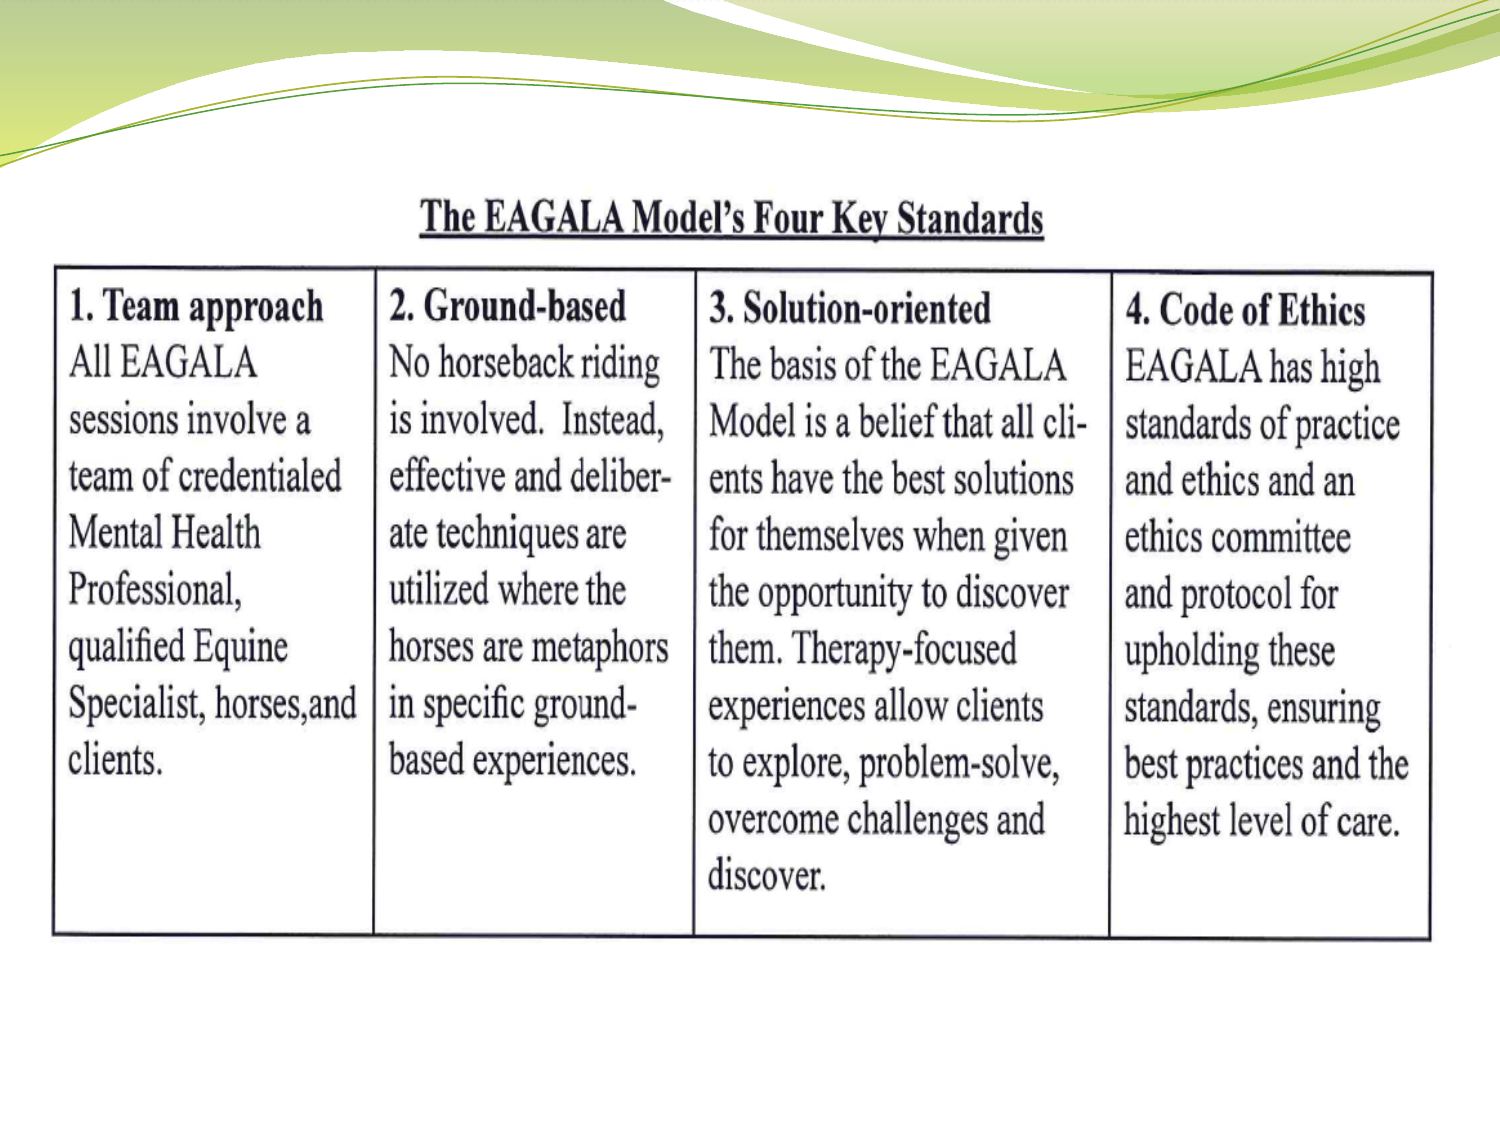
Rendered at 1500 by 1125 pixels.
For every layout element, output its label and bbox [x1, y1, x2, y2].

list [18, 184, 1468, 986]
